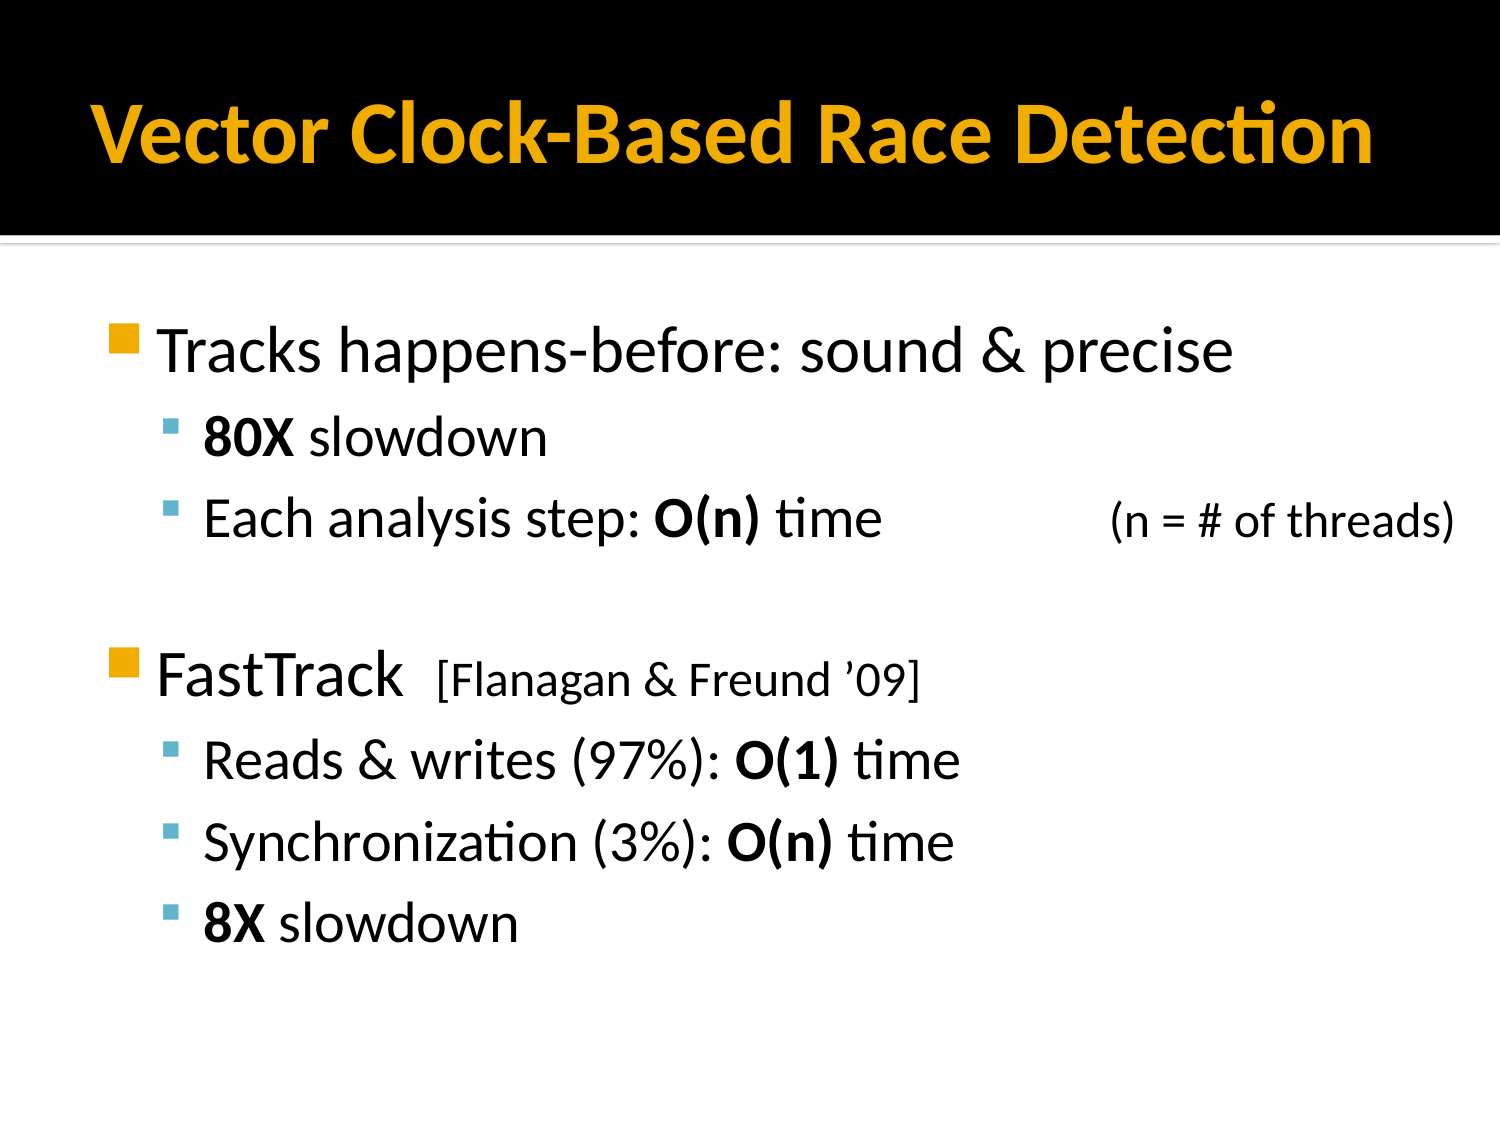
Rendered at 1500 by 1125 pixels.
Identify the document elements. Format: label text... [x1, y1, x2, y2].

title Vector Clock-Based Race Detection [75, 25, 1500, 231]
list Tracks happens-before: sound & precise 80X slowdown Each analysis step: O(n) time (n = # of threads) FastTrack [Flanagan & Freund ’09] Reads & writes (97%): O(1) time Synchronization (3%): O(n) time 8X slowdown [75, 291, 1500, 1050]
